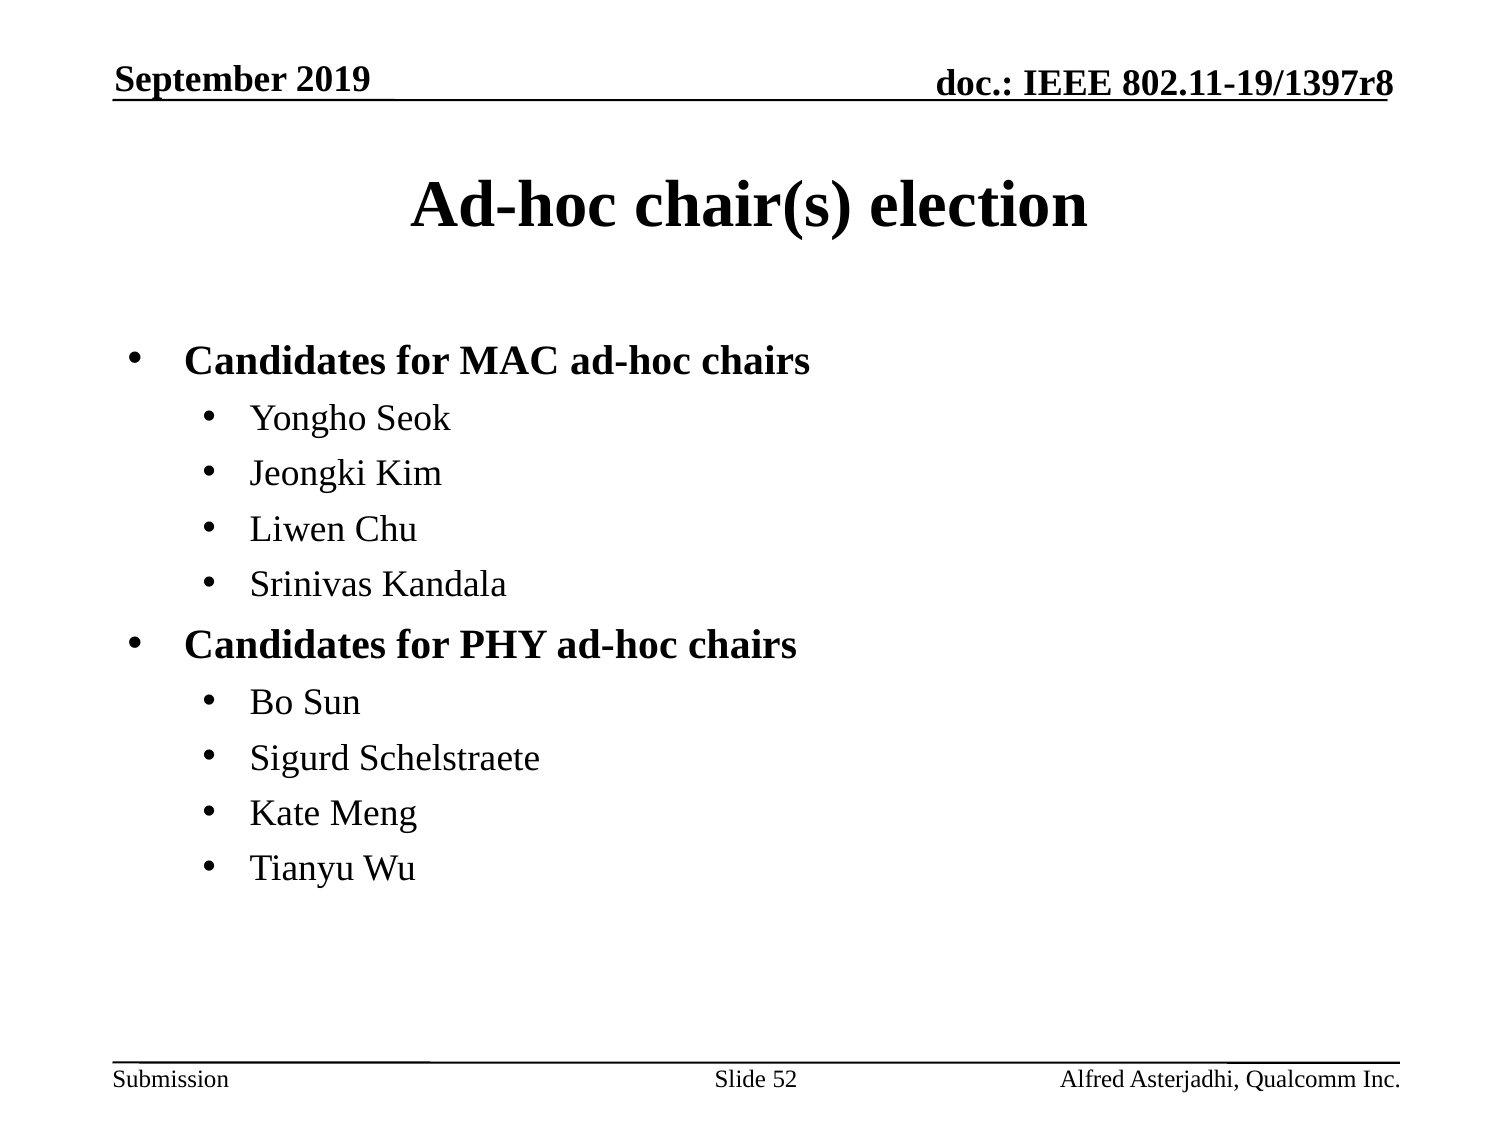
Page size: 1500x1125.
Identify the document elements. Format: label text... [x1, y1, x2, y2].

slide_number Slide 52 [712, 1061, 800, 1123]
footer Alfred Asterjadhi, Qualcomm Inc. [878, 1061, 1402, 1093]
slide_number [114, 54, 423, 100]
list Candidates for MAC ad-hoc chairs Yongho Seok Jeongki Kim Liwen Chu Srinivas Kandala Candidates for PHY ad-hoc chairs Bo Sun Sigurd Schelstraete Kate Meng Tianyu Wu [112, 324, 1388, 1000]
title Ad-hoc chair(s) election [112, 112, 1388, 288]
